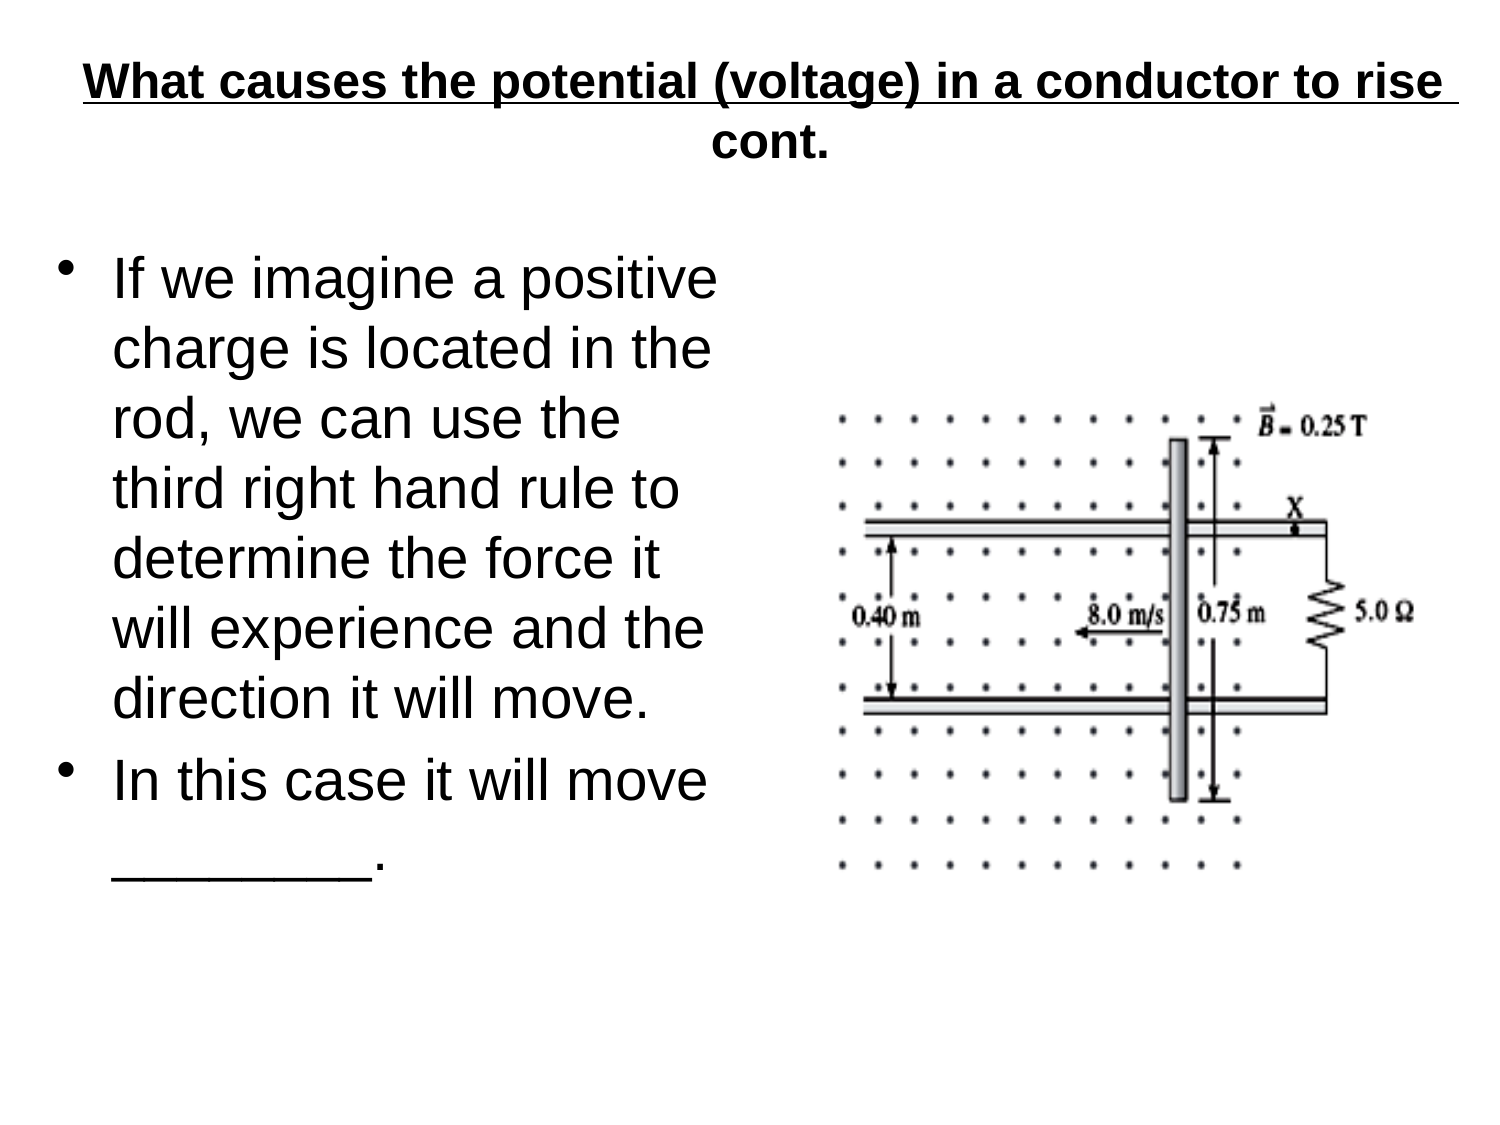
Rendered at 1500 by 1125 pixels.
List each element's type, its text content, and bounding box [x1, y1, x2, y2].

title What causes the potential (voltage) in a conductor to rise cont. [41, 44, 1500, 233]
list If we imagine a positive charge is located in the rod, we can use the third right hand rule to determine the force it will experience and the direction it will move. In this case it will move ________. [41, 232, 764, 976]
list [820, 396, 1426, 894]
